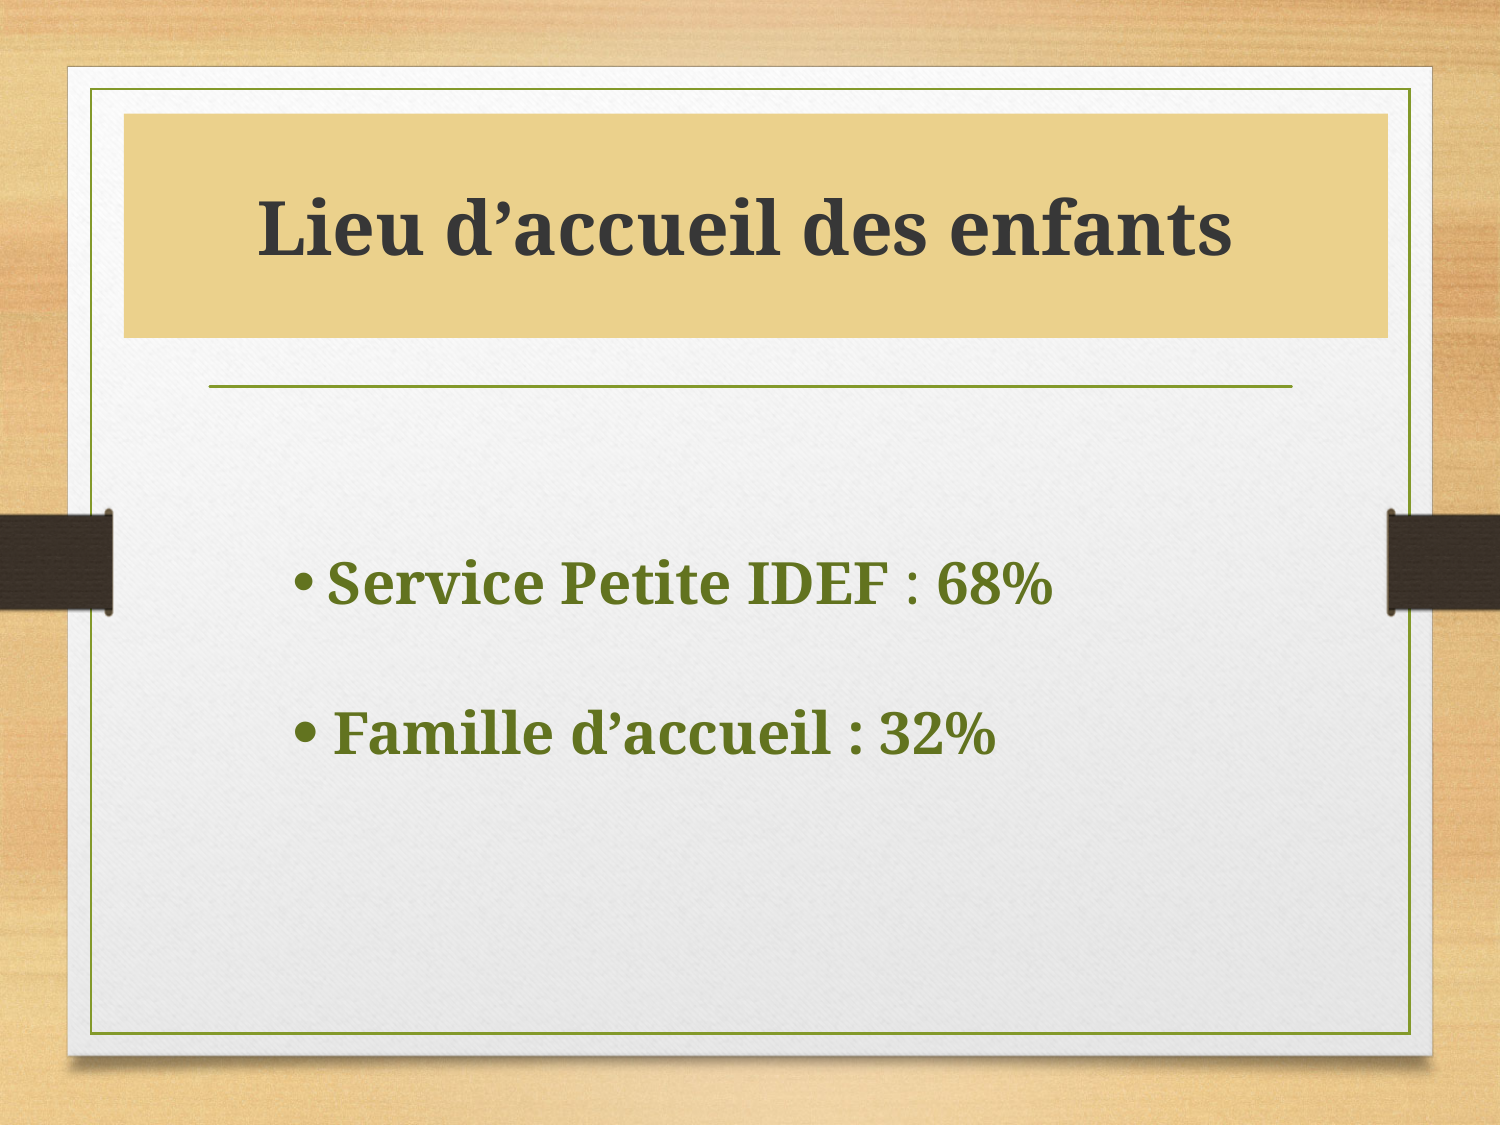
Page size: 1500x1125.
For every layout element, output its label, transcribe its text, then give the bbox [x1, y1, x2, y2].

title Lieu d’accueil des enfants [123, 113, 1388, 338]
text_box Service Petite IDEF : 68% Famille d’accueil : 32% [277, 456, 1140, 774]
picture [0, 0, 1500, 1125]
